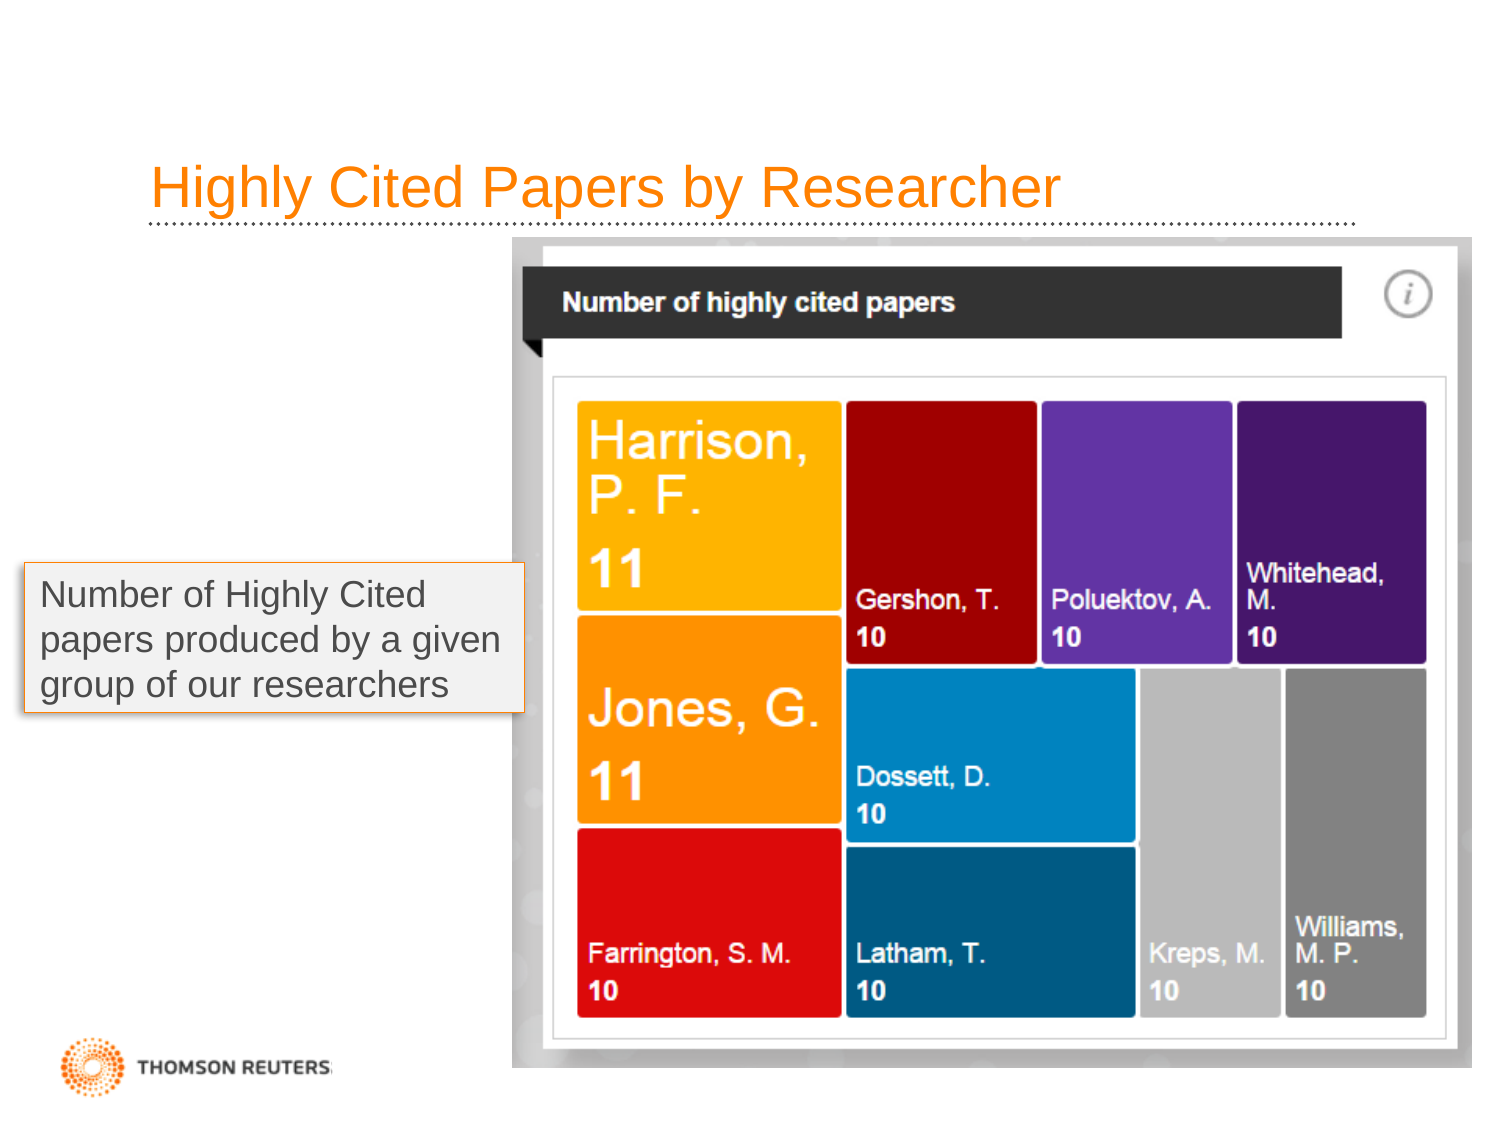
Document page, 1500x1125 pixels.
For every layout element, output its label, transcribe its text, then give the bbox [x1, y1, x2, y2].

picture [512, 237, 1473, 1068]
title Highly Cited Papers by Researcher [150, 83, 1360, 221]
picture [60, 1037, 333, 1125]
text_box Number of Highly Cited papers produced by a given group of our researchers [24, 562, 507, 713]
